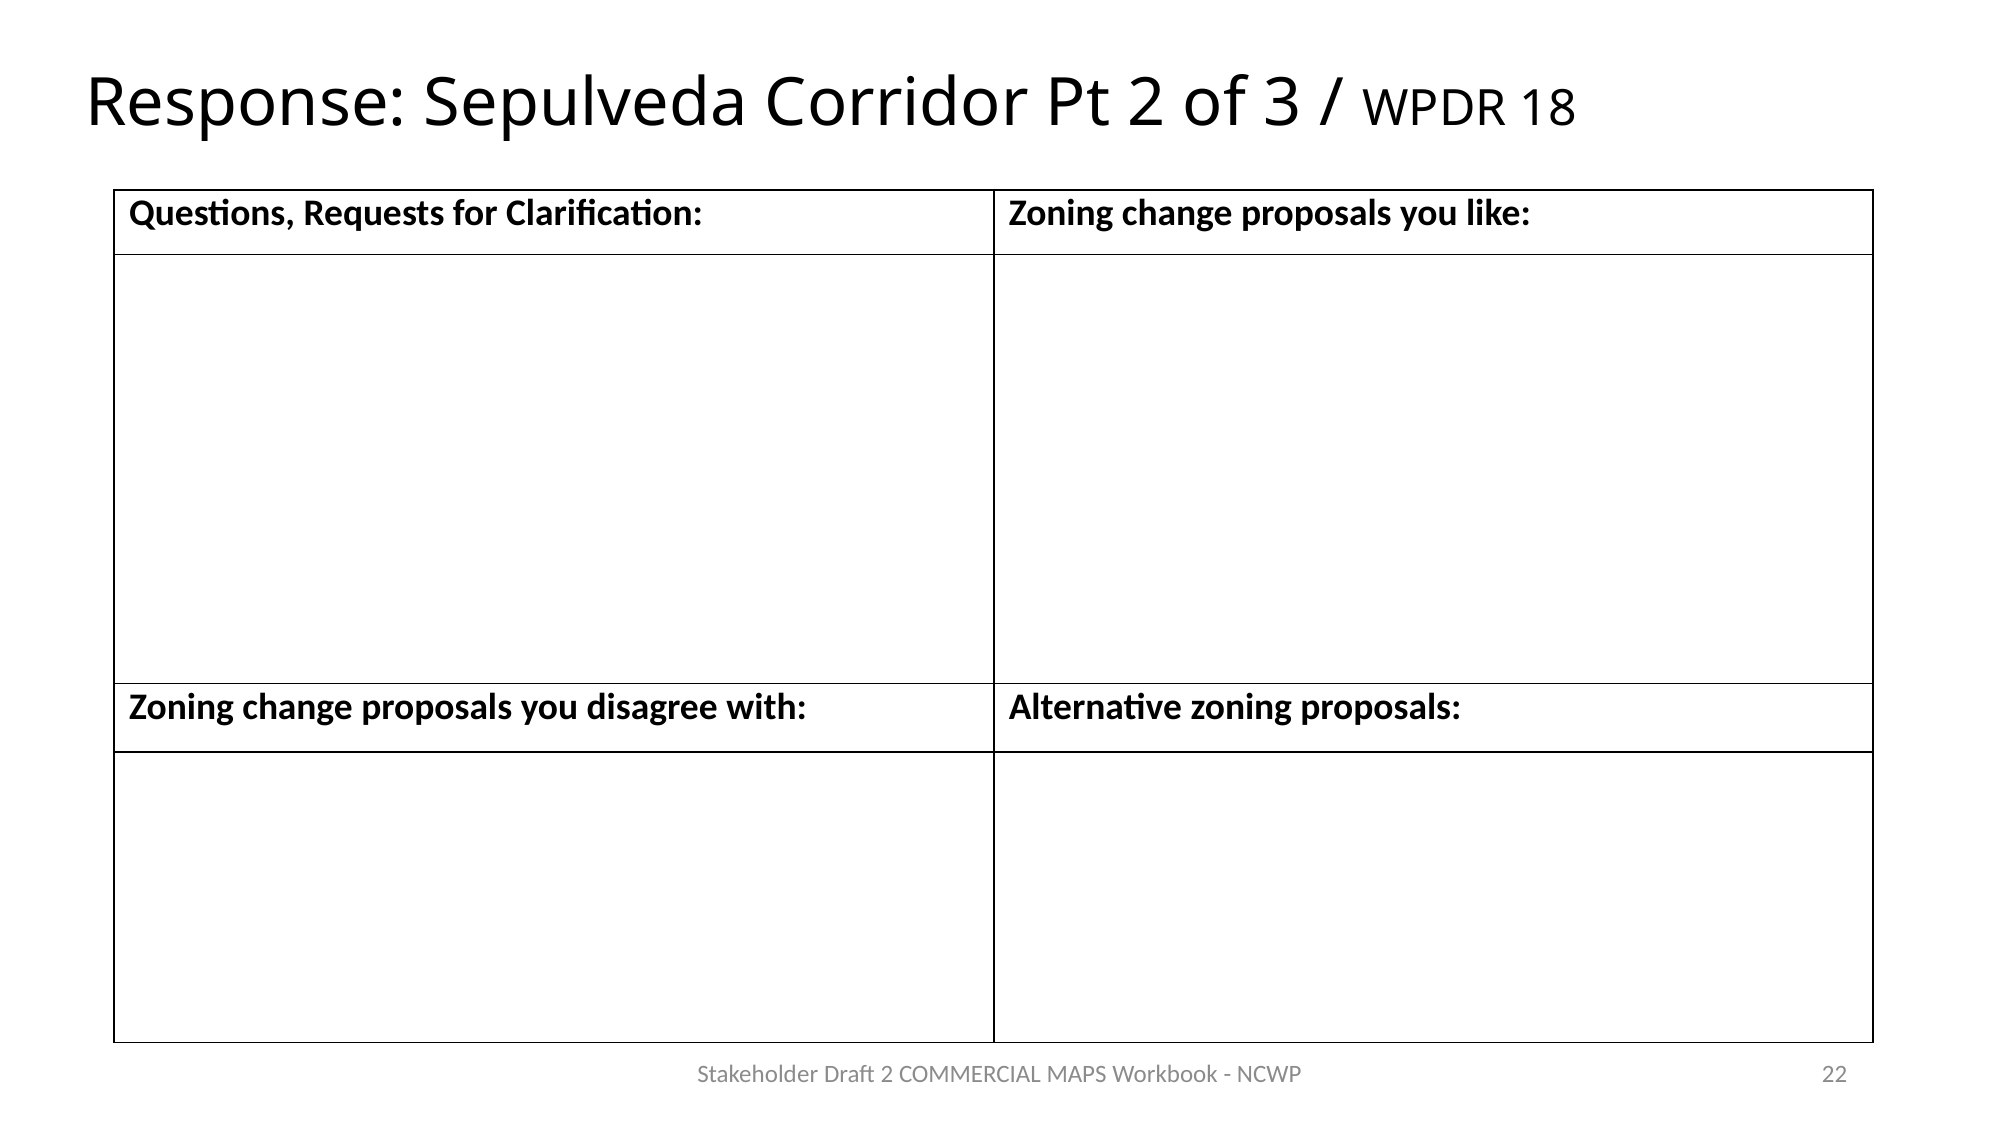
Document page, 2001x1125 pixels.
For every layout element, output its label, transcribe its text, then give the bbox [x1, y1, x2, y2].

table_header Zoning change proposals you like: [995, 191, 1872, 254]
table_cell [115, 255, 993, 683]
table_cell Alternative zoning proposals: [995, 684, 1872, 751]
title Response: Sepulveda Corridor Pt 2 of 3 / WPDR 18 [70, 59, 1863, 149]
footer Stakeholder Draft 2 COMMERCIAL MAPS Workbook - NCWP [662, 1043, 1338, 1103]
table_cell [115, 753, 993, 1042]
table_cell Zoning change proposals you disagree with: [115, 684, 993, 751]
table_cell [995, 753, 1872, 1042]
table_cell [995, 255, 1872, 683]
slide_number 22 [1412, 1043, 1863, 1103]
table_header Questions, Requests for Clarification: [115, 191, 993, 254]
